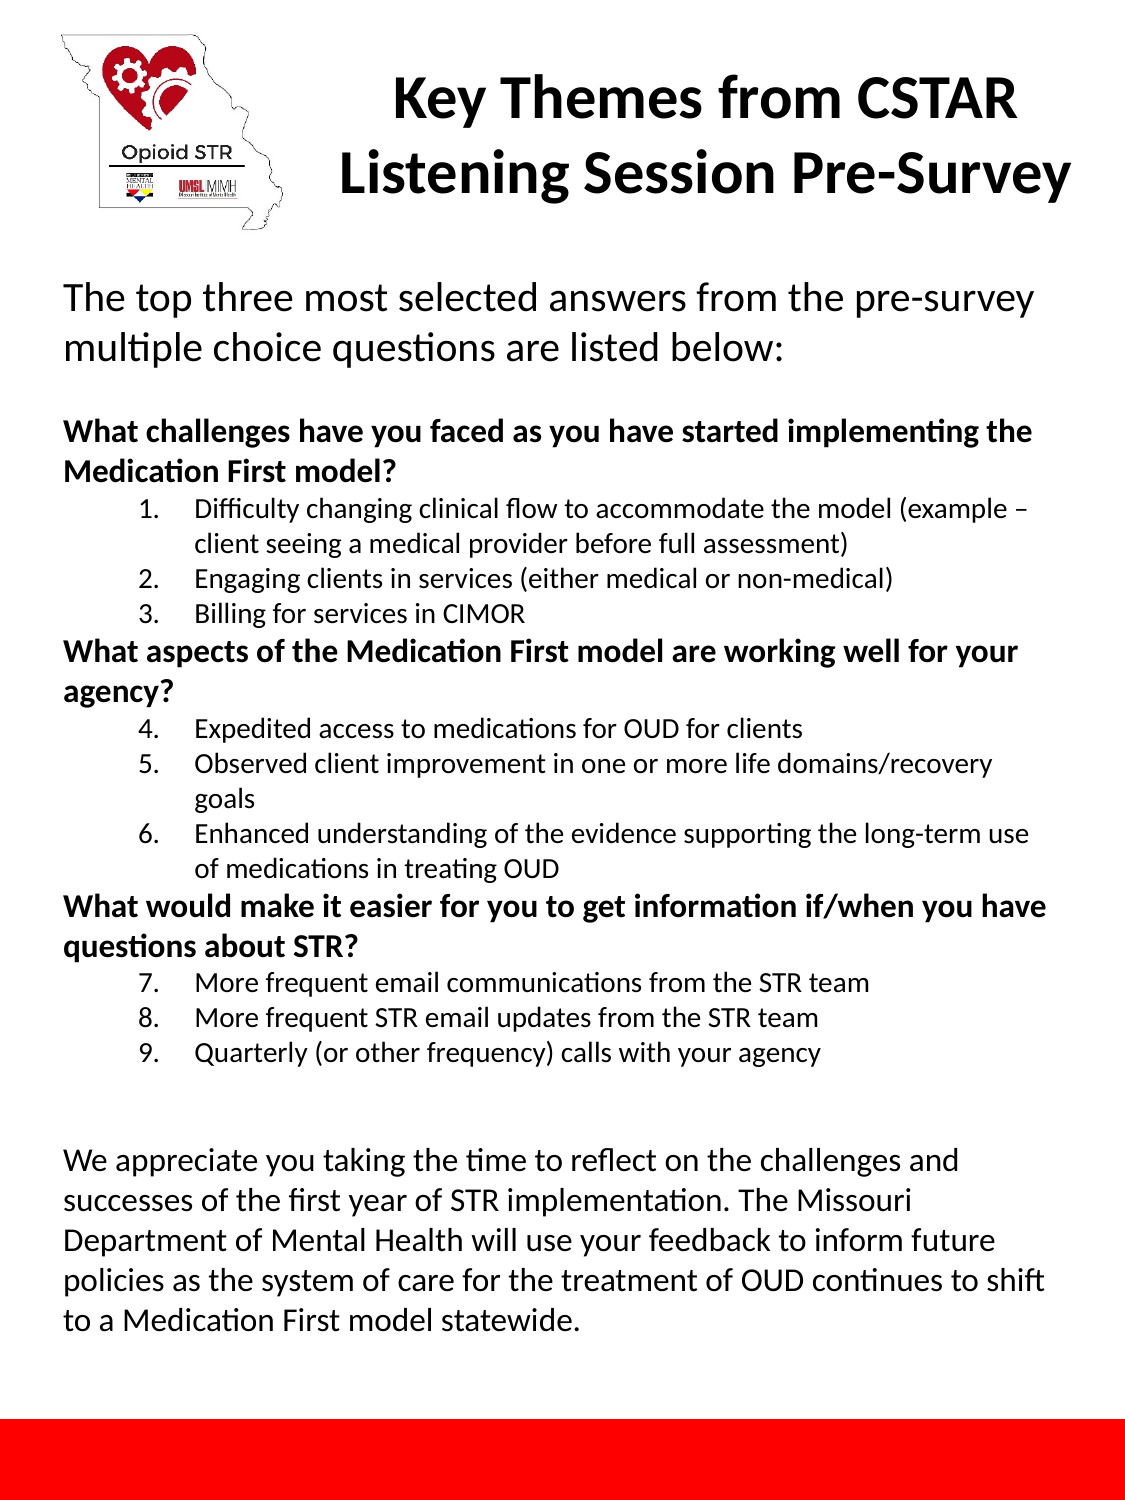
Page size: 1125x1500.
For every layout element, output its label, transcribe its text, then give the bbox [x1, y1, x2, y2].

text_box [0, 1418, 1125, 1500]
picture [54, 15, 288, 249]
text_box The top three most selected answers from the pre-survey multiple choice questions are listed below: What challenges have you faced as you have started implementing the Medication First model? Difficulty changing clinical flow to accommodate the model (example – client seeing a medical provider before full assessment) Engaging clients in services (either medical or non-medical) Billing for services in CIMOR What aspects of the Medication First model are working well for your agency? Expedited access to medications for OUD for clients Observed client improvement in one or more life domains/recovery goals Enhanced understanding of the evidence supporting the long-term use of medications in treating OUD What would make it easier for you to get information if/when you have questions about STR? More frequent email communications from the STR team More frequent STR email updates from the STR team Quarterly (or other frequency) calls with your agency We appreciate you taking the time to reflect on the challenges and successes of the first year of STR implementation. The Missouri Department of Mental Health will use your feedback to inform future policies as the system of care for the treatment of OUD continues to shift to a Medication First model statewide. [48, 262, 1073, 1346]
text_box Key Themes from CSTAR Listening Session Pre-Survey [305, 48, 1107, 214]
